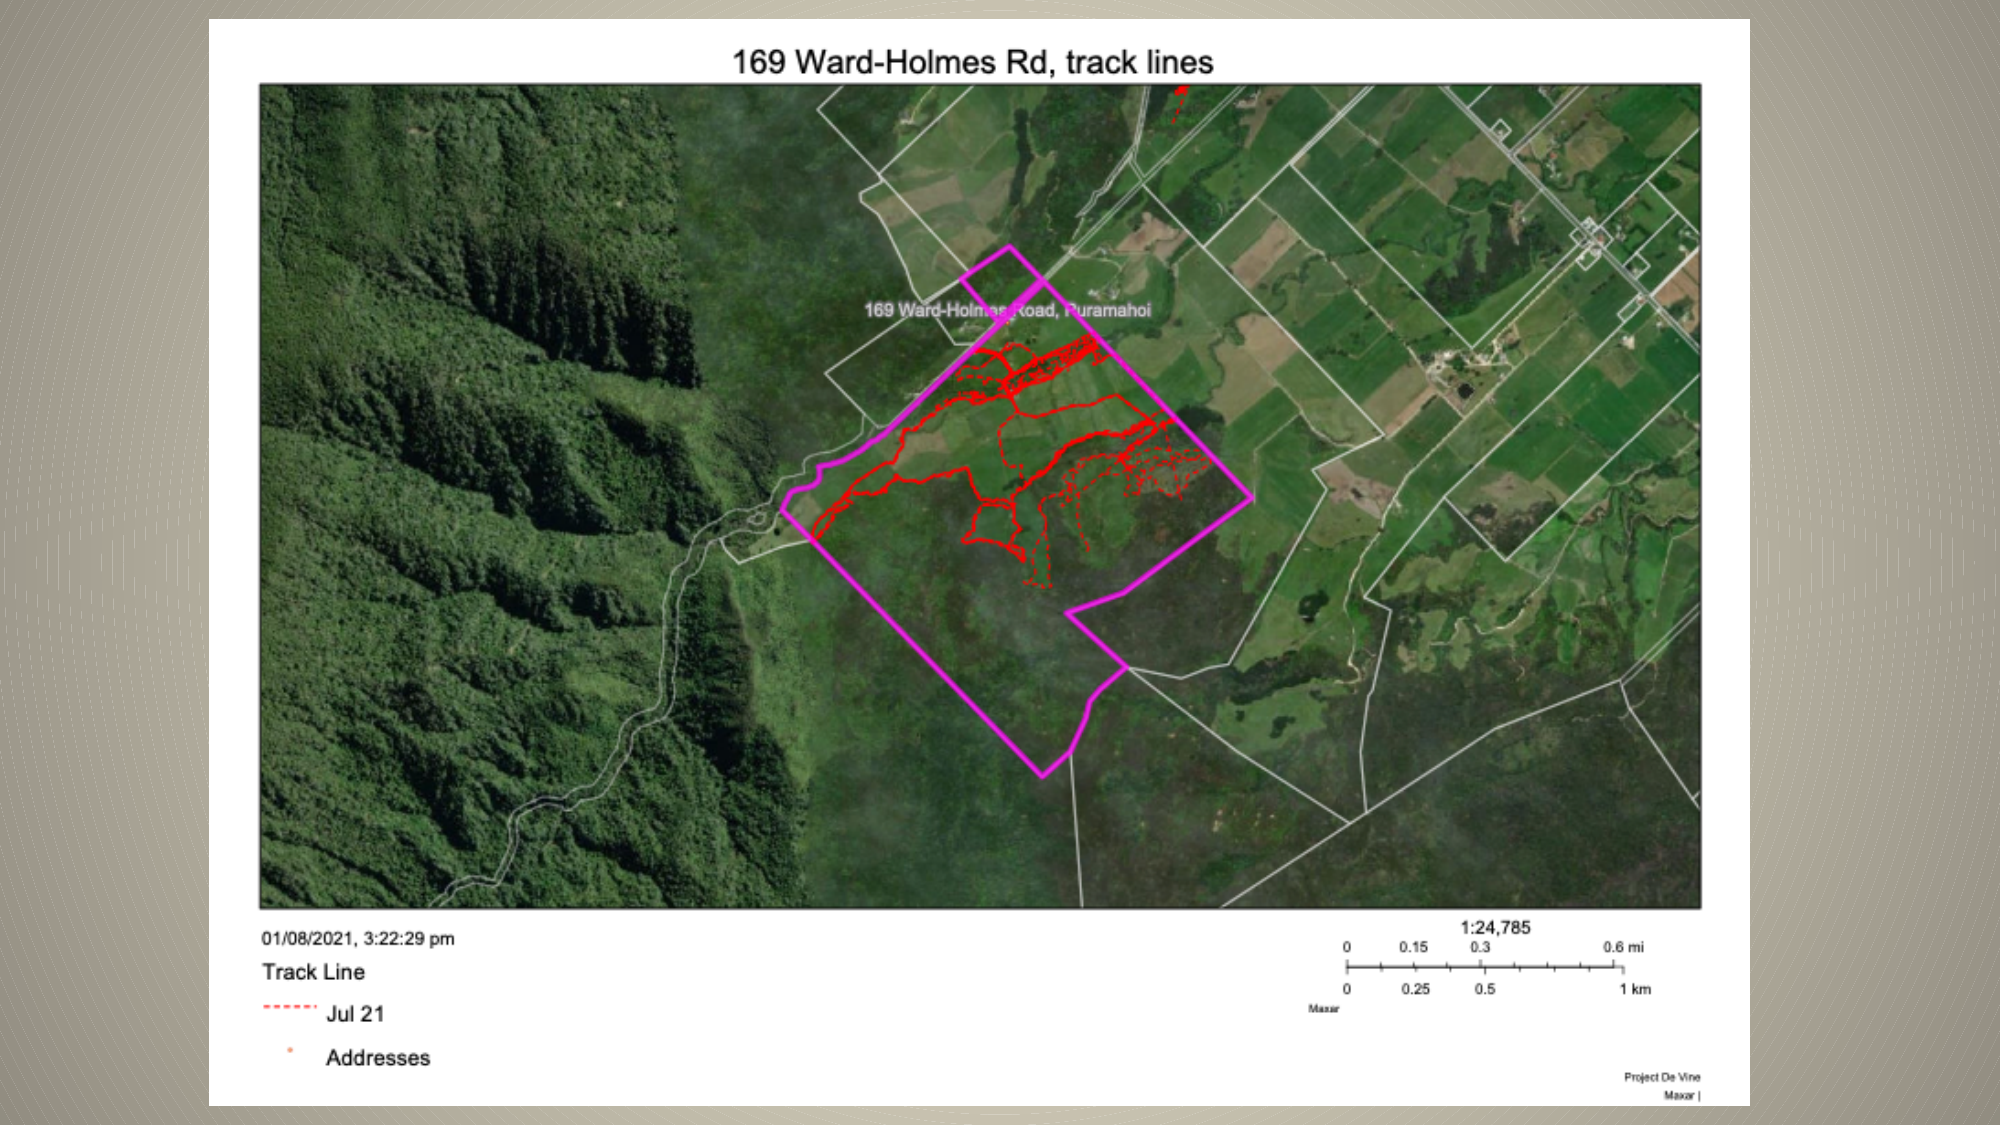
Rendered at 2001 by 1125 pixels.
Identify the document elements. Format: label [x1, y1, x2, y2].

list [209, 18, 1751, 1107]
